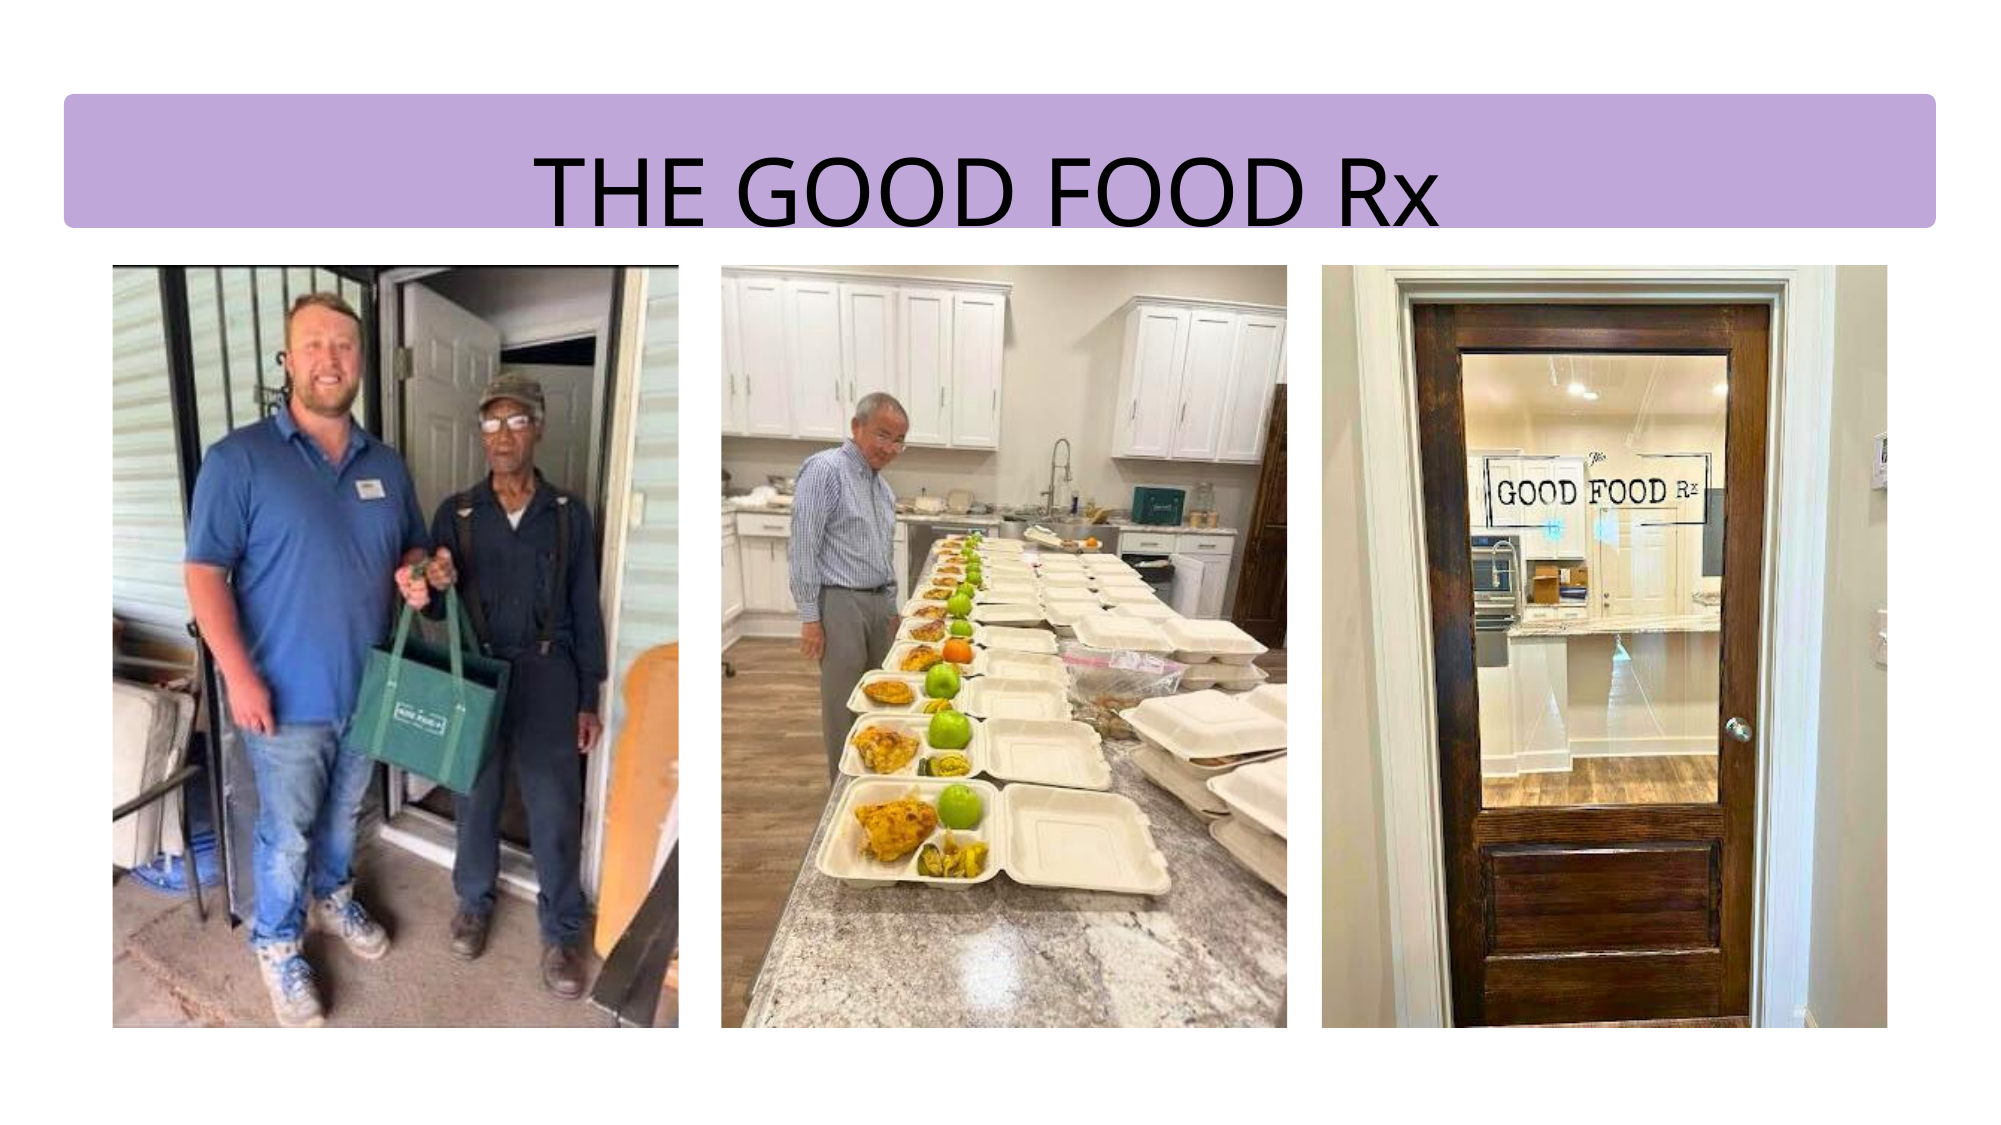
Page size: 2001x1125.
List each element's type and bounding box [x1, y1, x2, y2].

text_box [63, 70, 1936, 1028]
